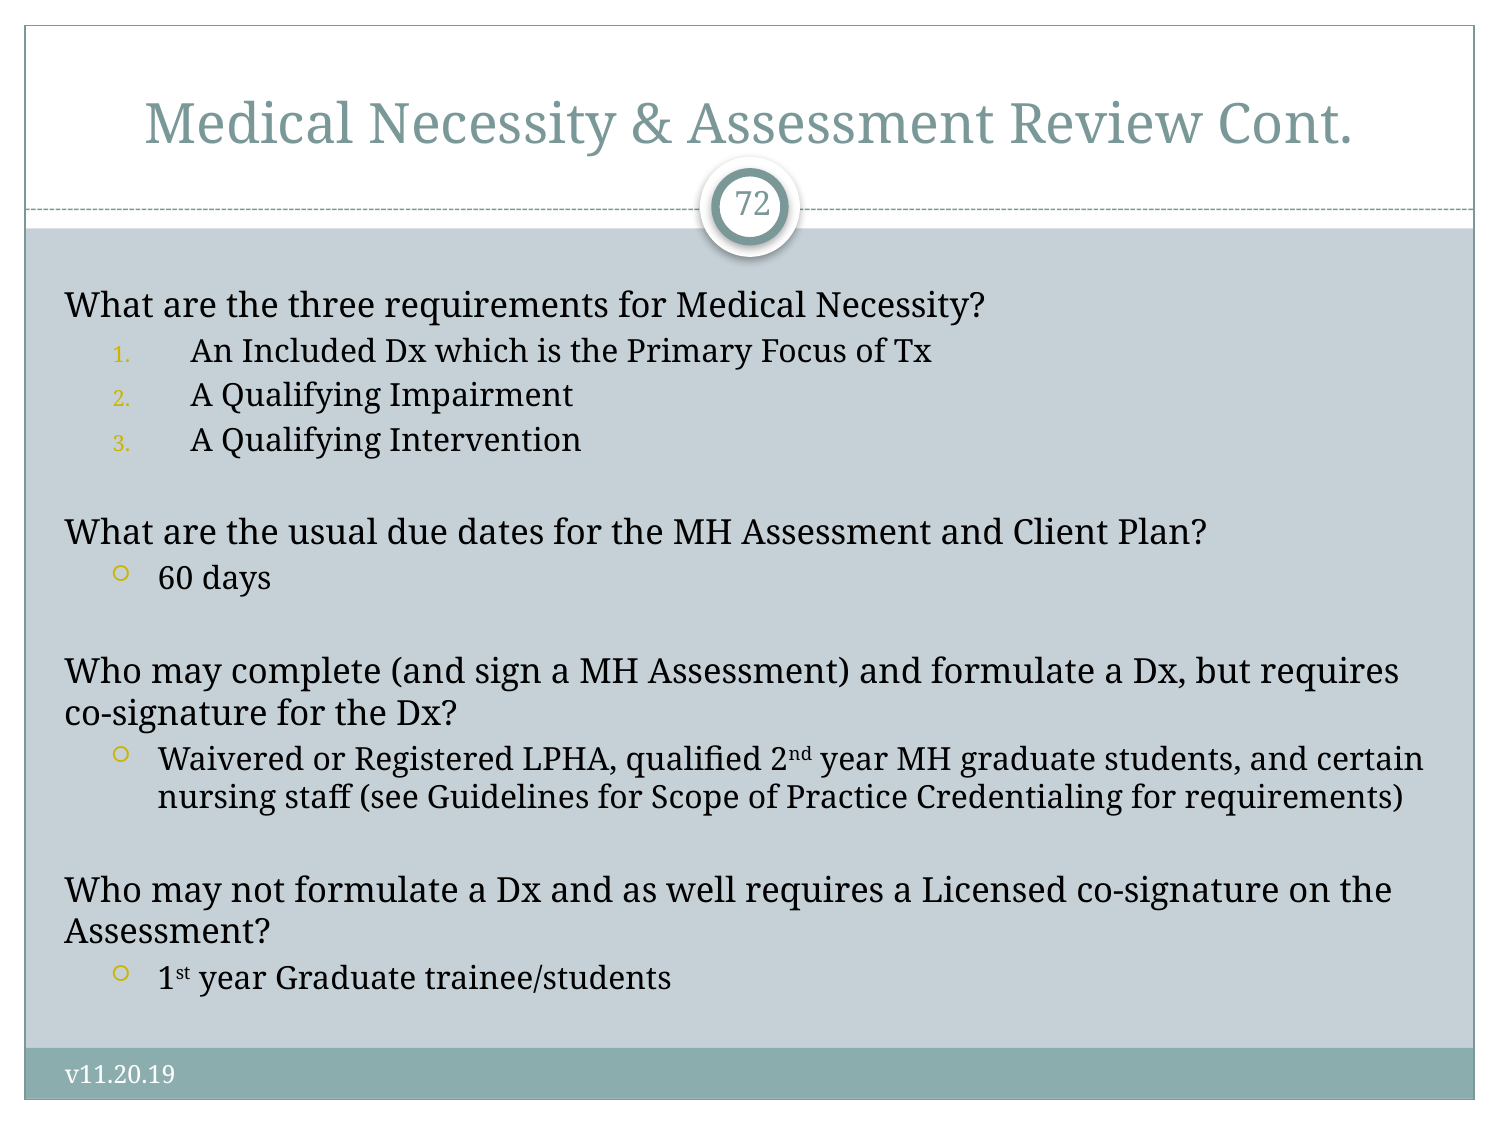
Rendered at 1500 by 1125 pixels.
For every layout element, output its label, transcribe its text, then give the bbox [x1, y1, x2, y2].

title Medical Necessity & Assessment Review Cont. [49, 37, 1450, 162]
list What are the three requirements for Medical Necessity? An Included Dx which is the Primary Focus of Tx A Qualifying Impairment A Qualifying Intervention What are the usual due dates for the MH Assessment and Client Plan? 60 days Who may complete (and sign a MH Assessment) and formulate a Dx, but requires co-signature for the Dx? Waivered or Registered LPHA, qualified 2nd year MH graduate students, and certain nursing staff (see Guidelines for Scope of Practice Credentialing for requirements) Who may not formulate a Dx and as well requires a Licensed co-signature on the Assessment? 1st year Graduate trainee/students [49, 275, 1445, 1025]
slide_number 72 [715, 168, 791, 241]
footer v11.20.19 [50, 1051, 638, 1112]
